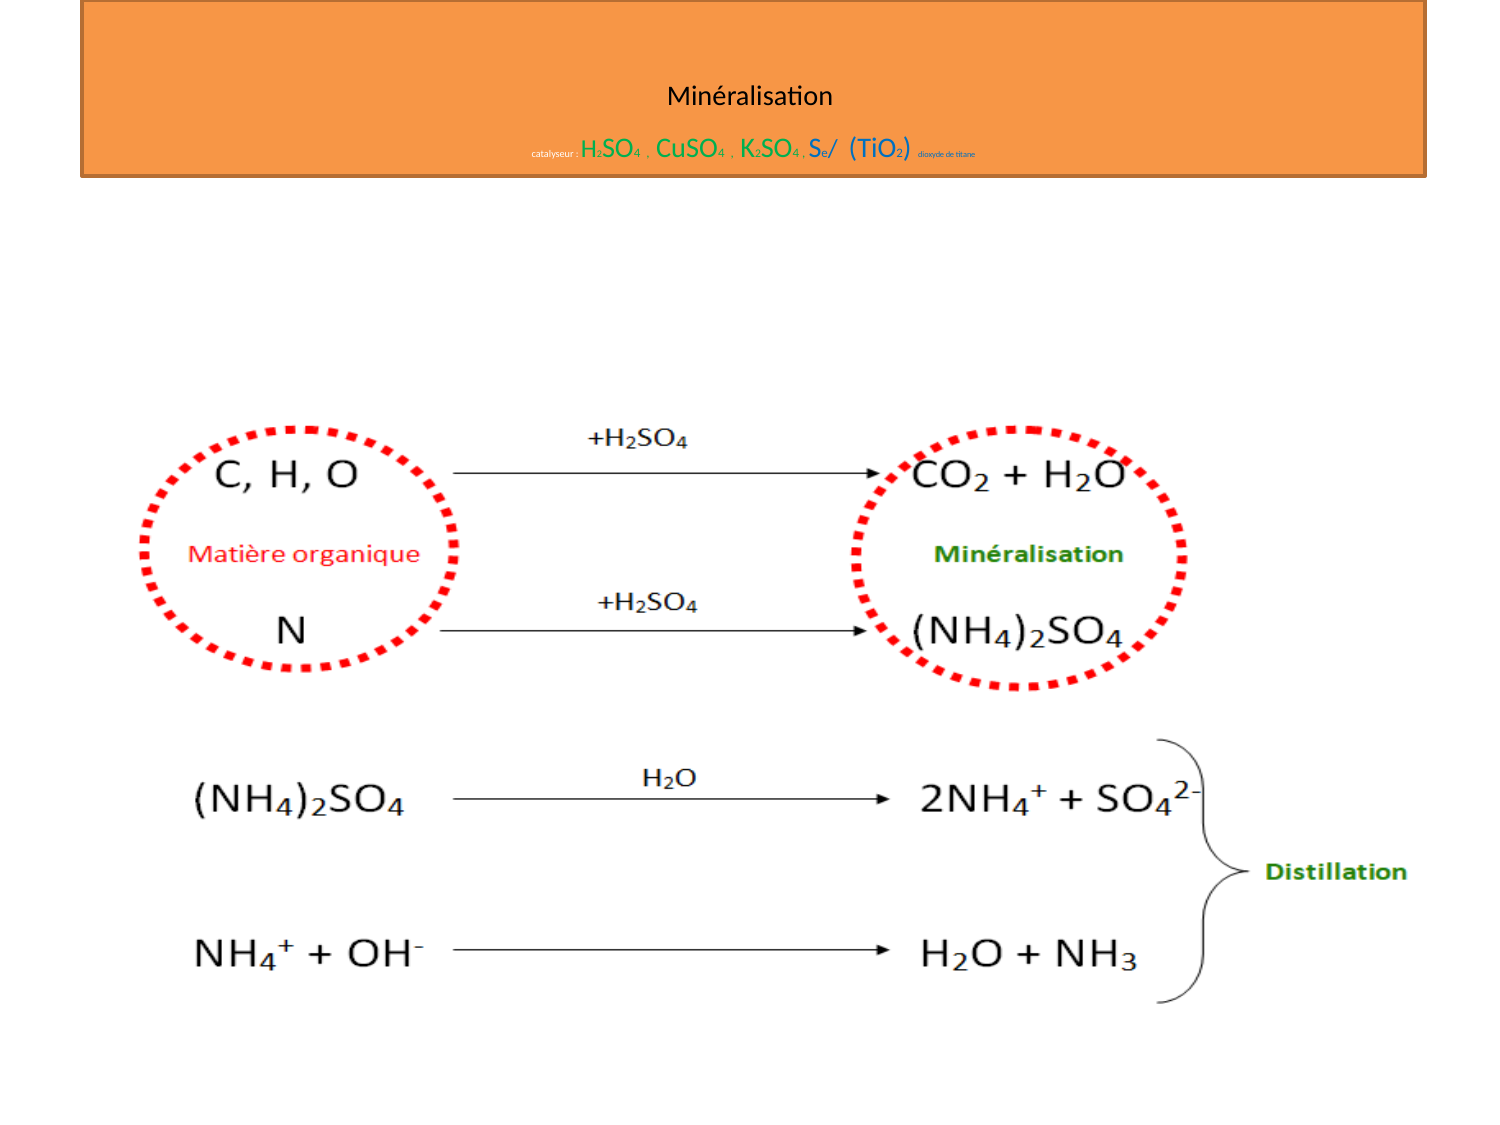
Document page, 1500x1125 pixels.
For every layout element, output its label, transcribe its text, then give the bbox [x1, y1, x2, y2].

title Minéralisation catalyseur : H2SO4 , CuSO4 , K2SO4 , Se/ (TiO2) dioxyde de titane [80, 0, 1427, 178]
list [116, 386, 1416, 1008]
